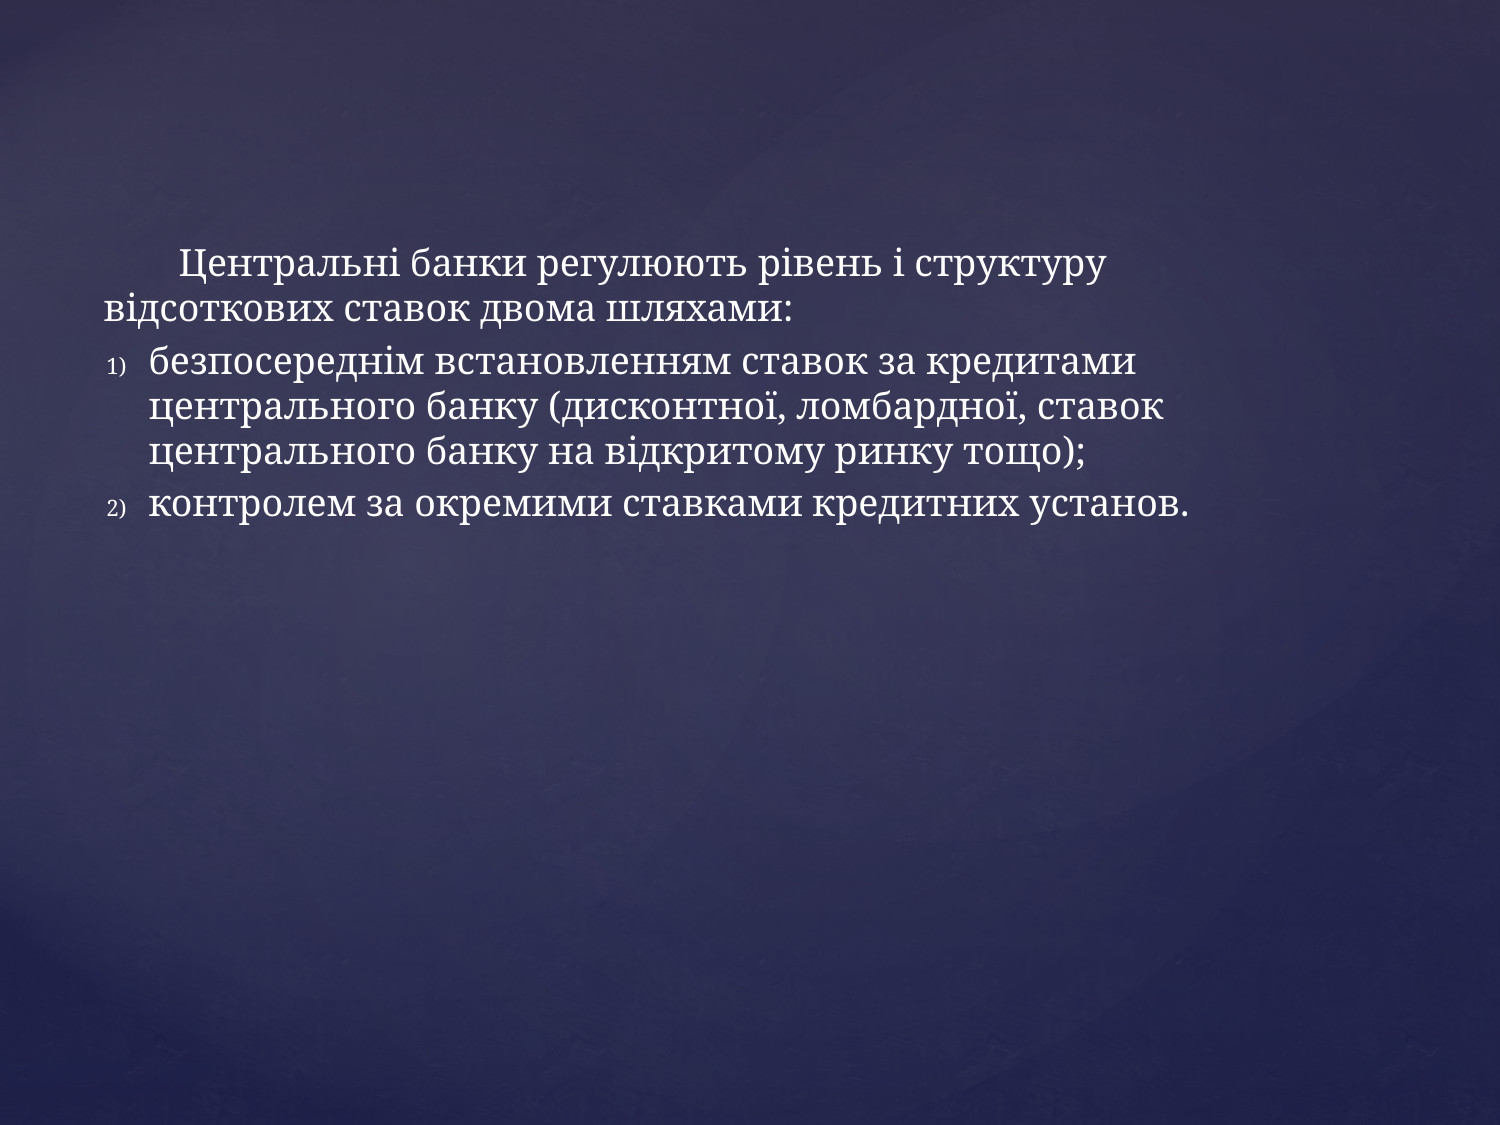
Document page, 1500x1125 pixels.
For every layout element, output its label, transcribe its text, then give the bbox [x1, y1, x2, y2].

list Центральні банки регулюють рівень і структуру відсоткових ставок двома шляхами: безпосереднім встановленням ставок за кредитами центрального банку (дисконтної, ломбардної, ставок центрального банку на відкритому ринку тощо); контролем за окремими ставками кредитних установ. [88, 112, 1350, 713]
